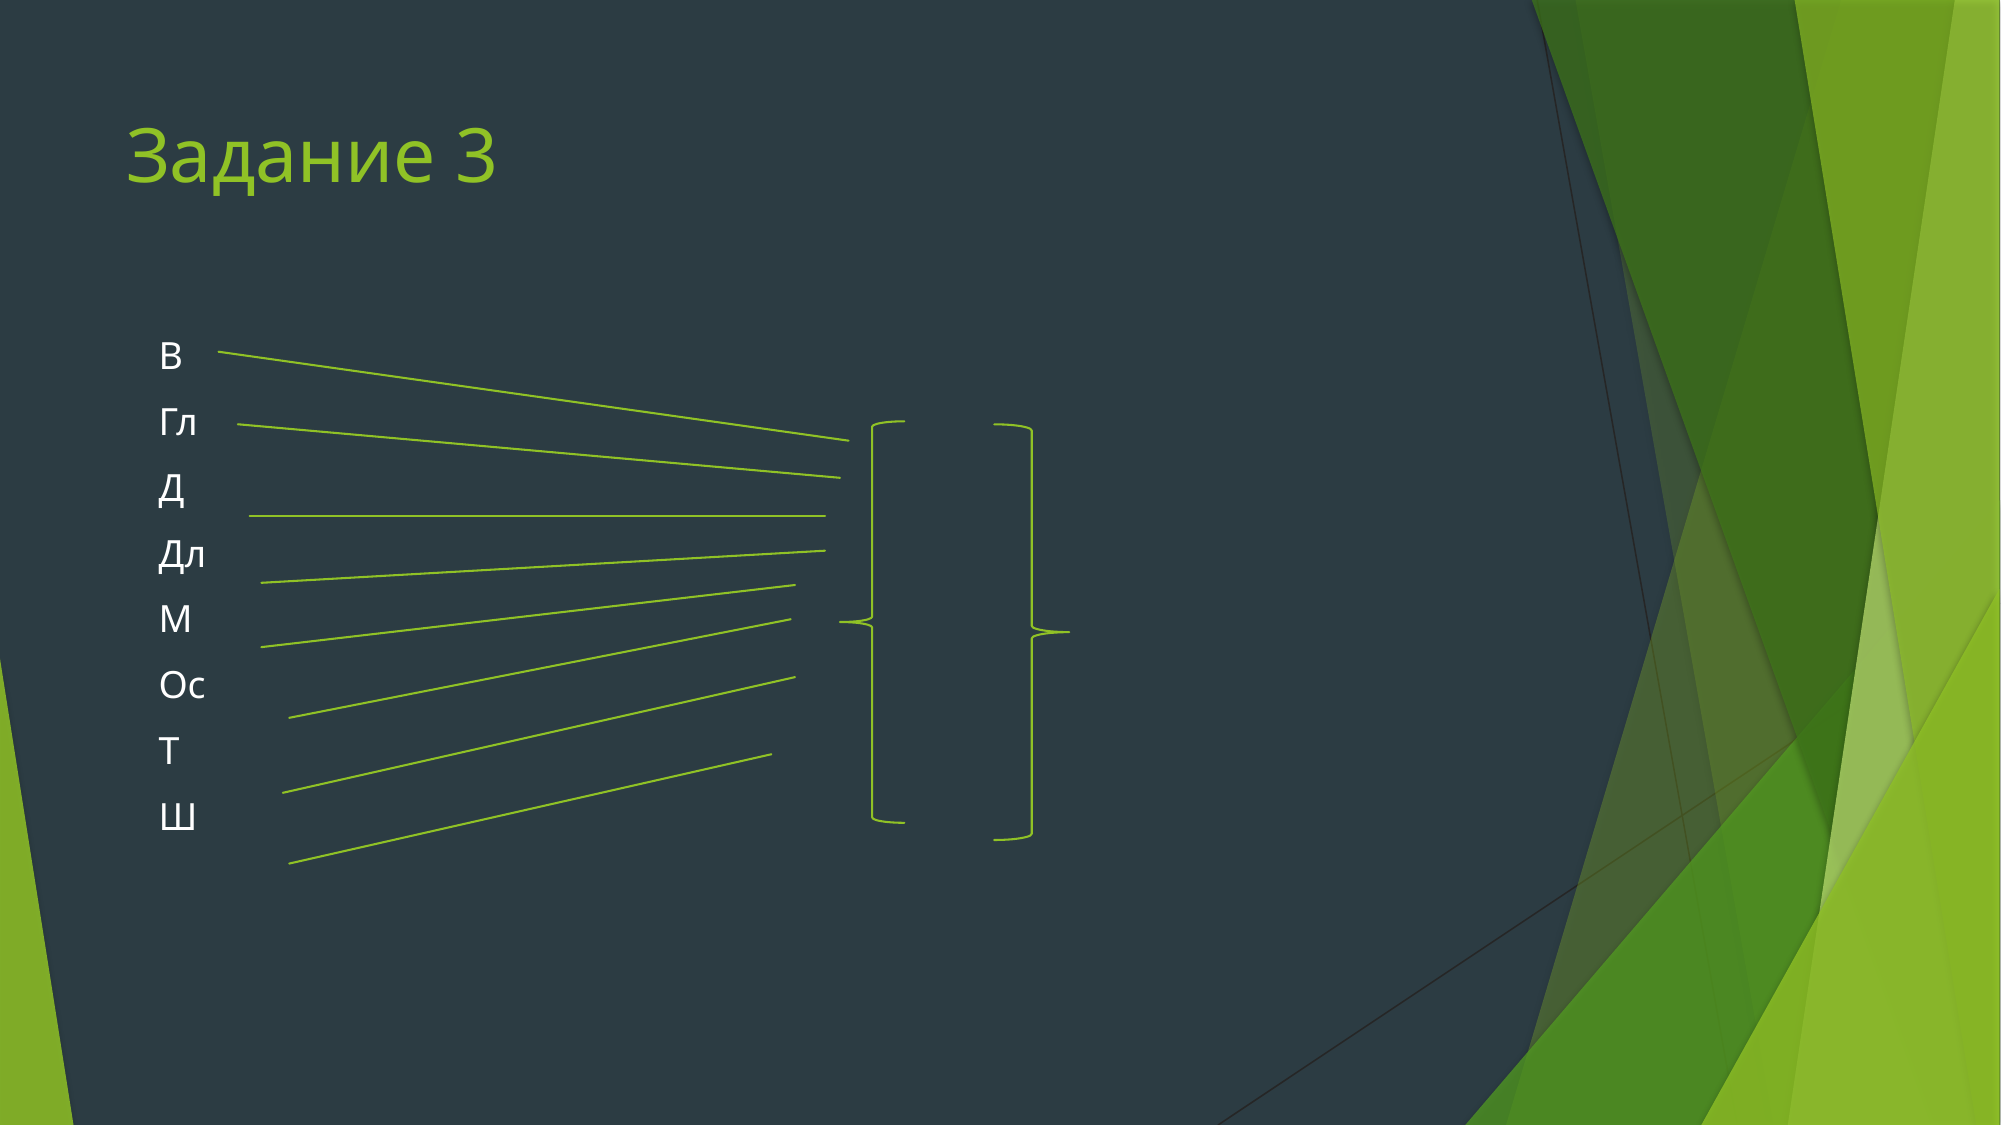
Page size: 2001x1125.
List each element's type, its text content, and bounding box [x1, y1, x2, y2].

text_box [260, 591, 796, 648]
text_box [838, 420, 906, 824]
list В Гл Д Дл М Ос Т Ш [143, 324, 1612, 1013]
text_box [282, 676, 796, 794]
title Задание 3 [111, 99, 1522, 317]
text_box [288, 656, 792, 719]
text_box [288, 801, 772, 865]
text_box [217, 351, 849, 442]
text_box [237, 451, 841, 479]
text_box [993, 423, 1071, 842]
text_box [260, 550, 826, 584]
